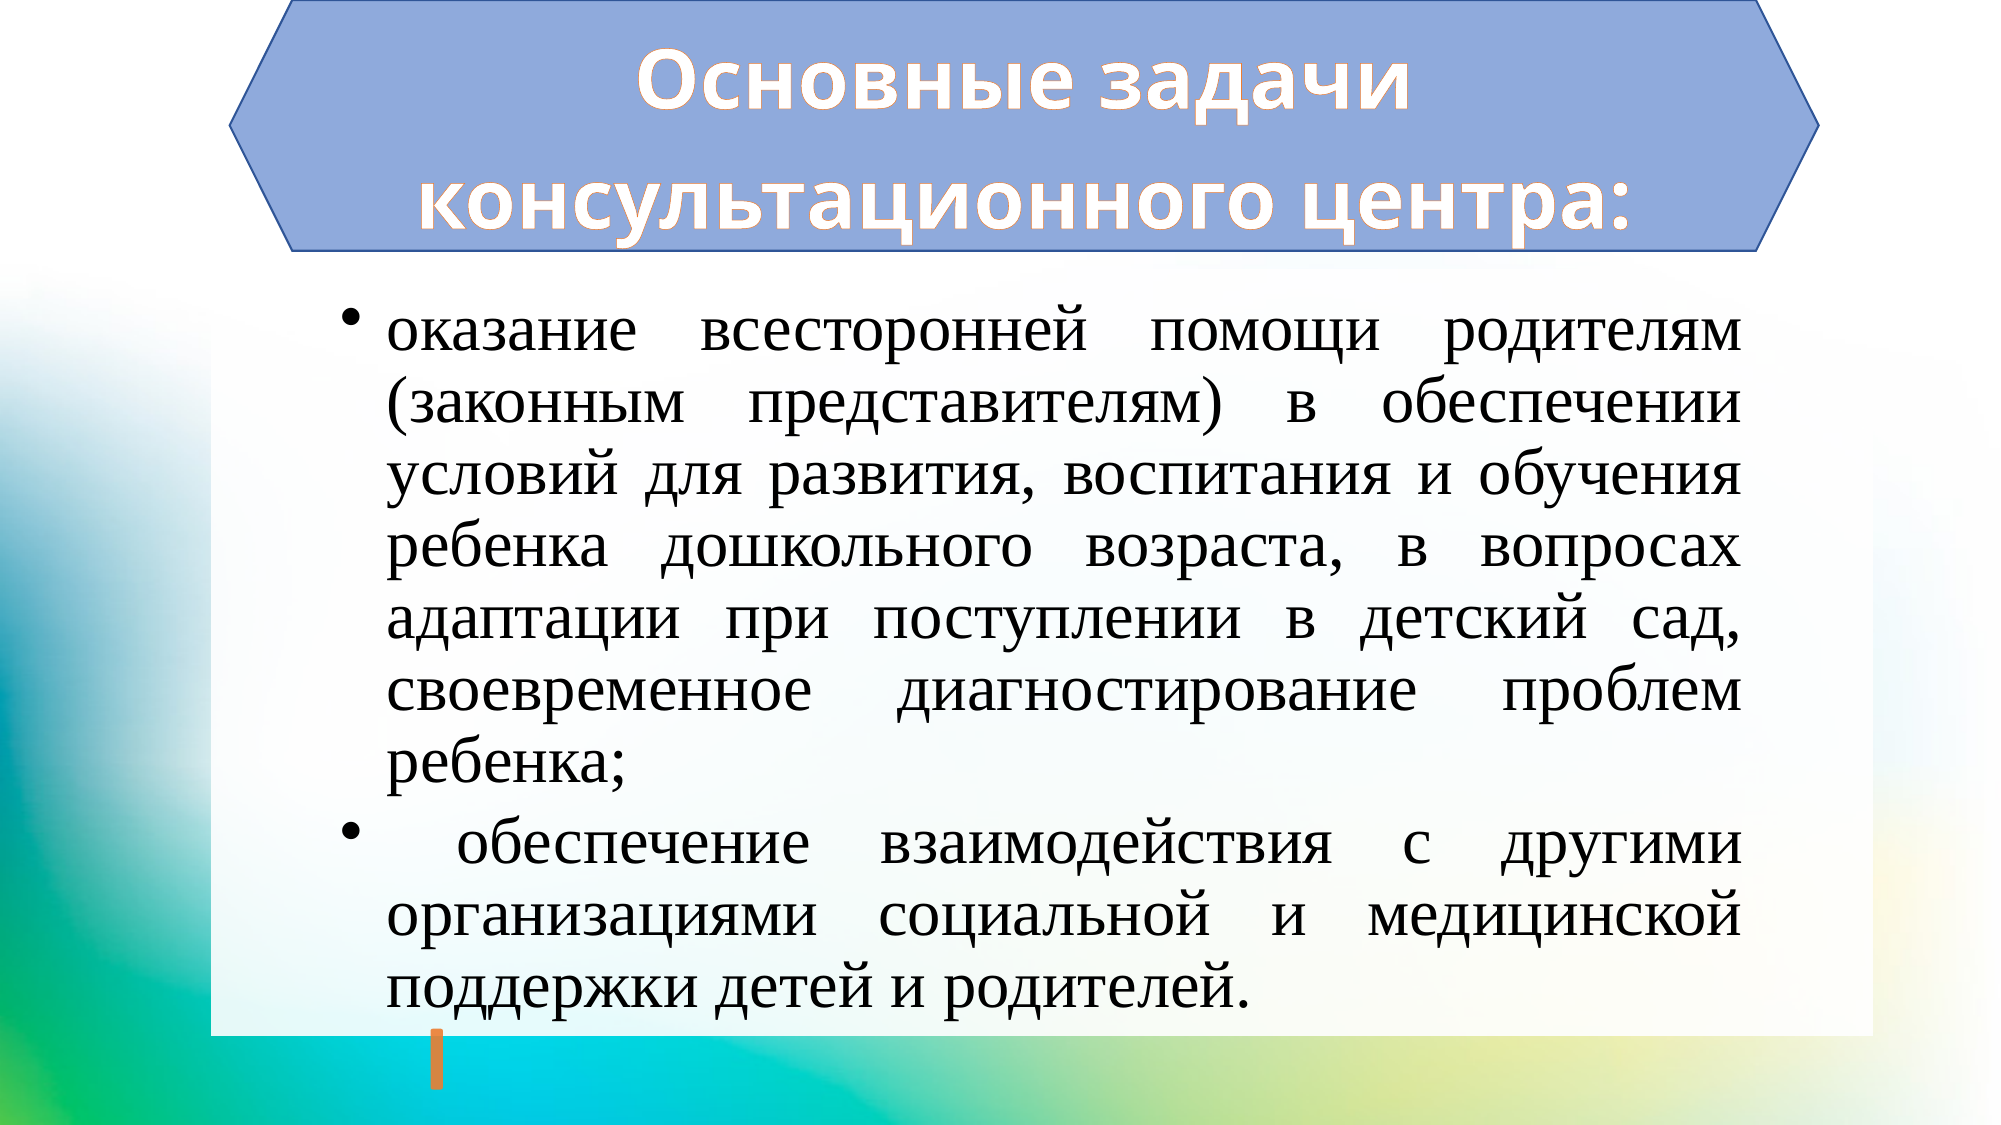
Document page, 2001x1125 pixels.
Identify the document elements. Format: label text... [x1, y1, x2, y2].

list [210, 268, 1789, 1102]
text_box Основные задачи консультационного центра: [228, 0, 1820, 252]
picture [0, 0, 2000, 1125]
